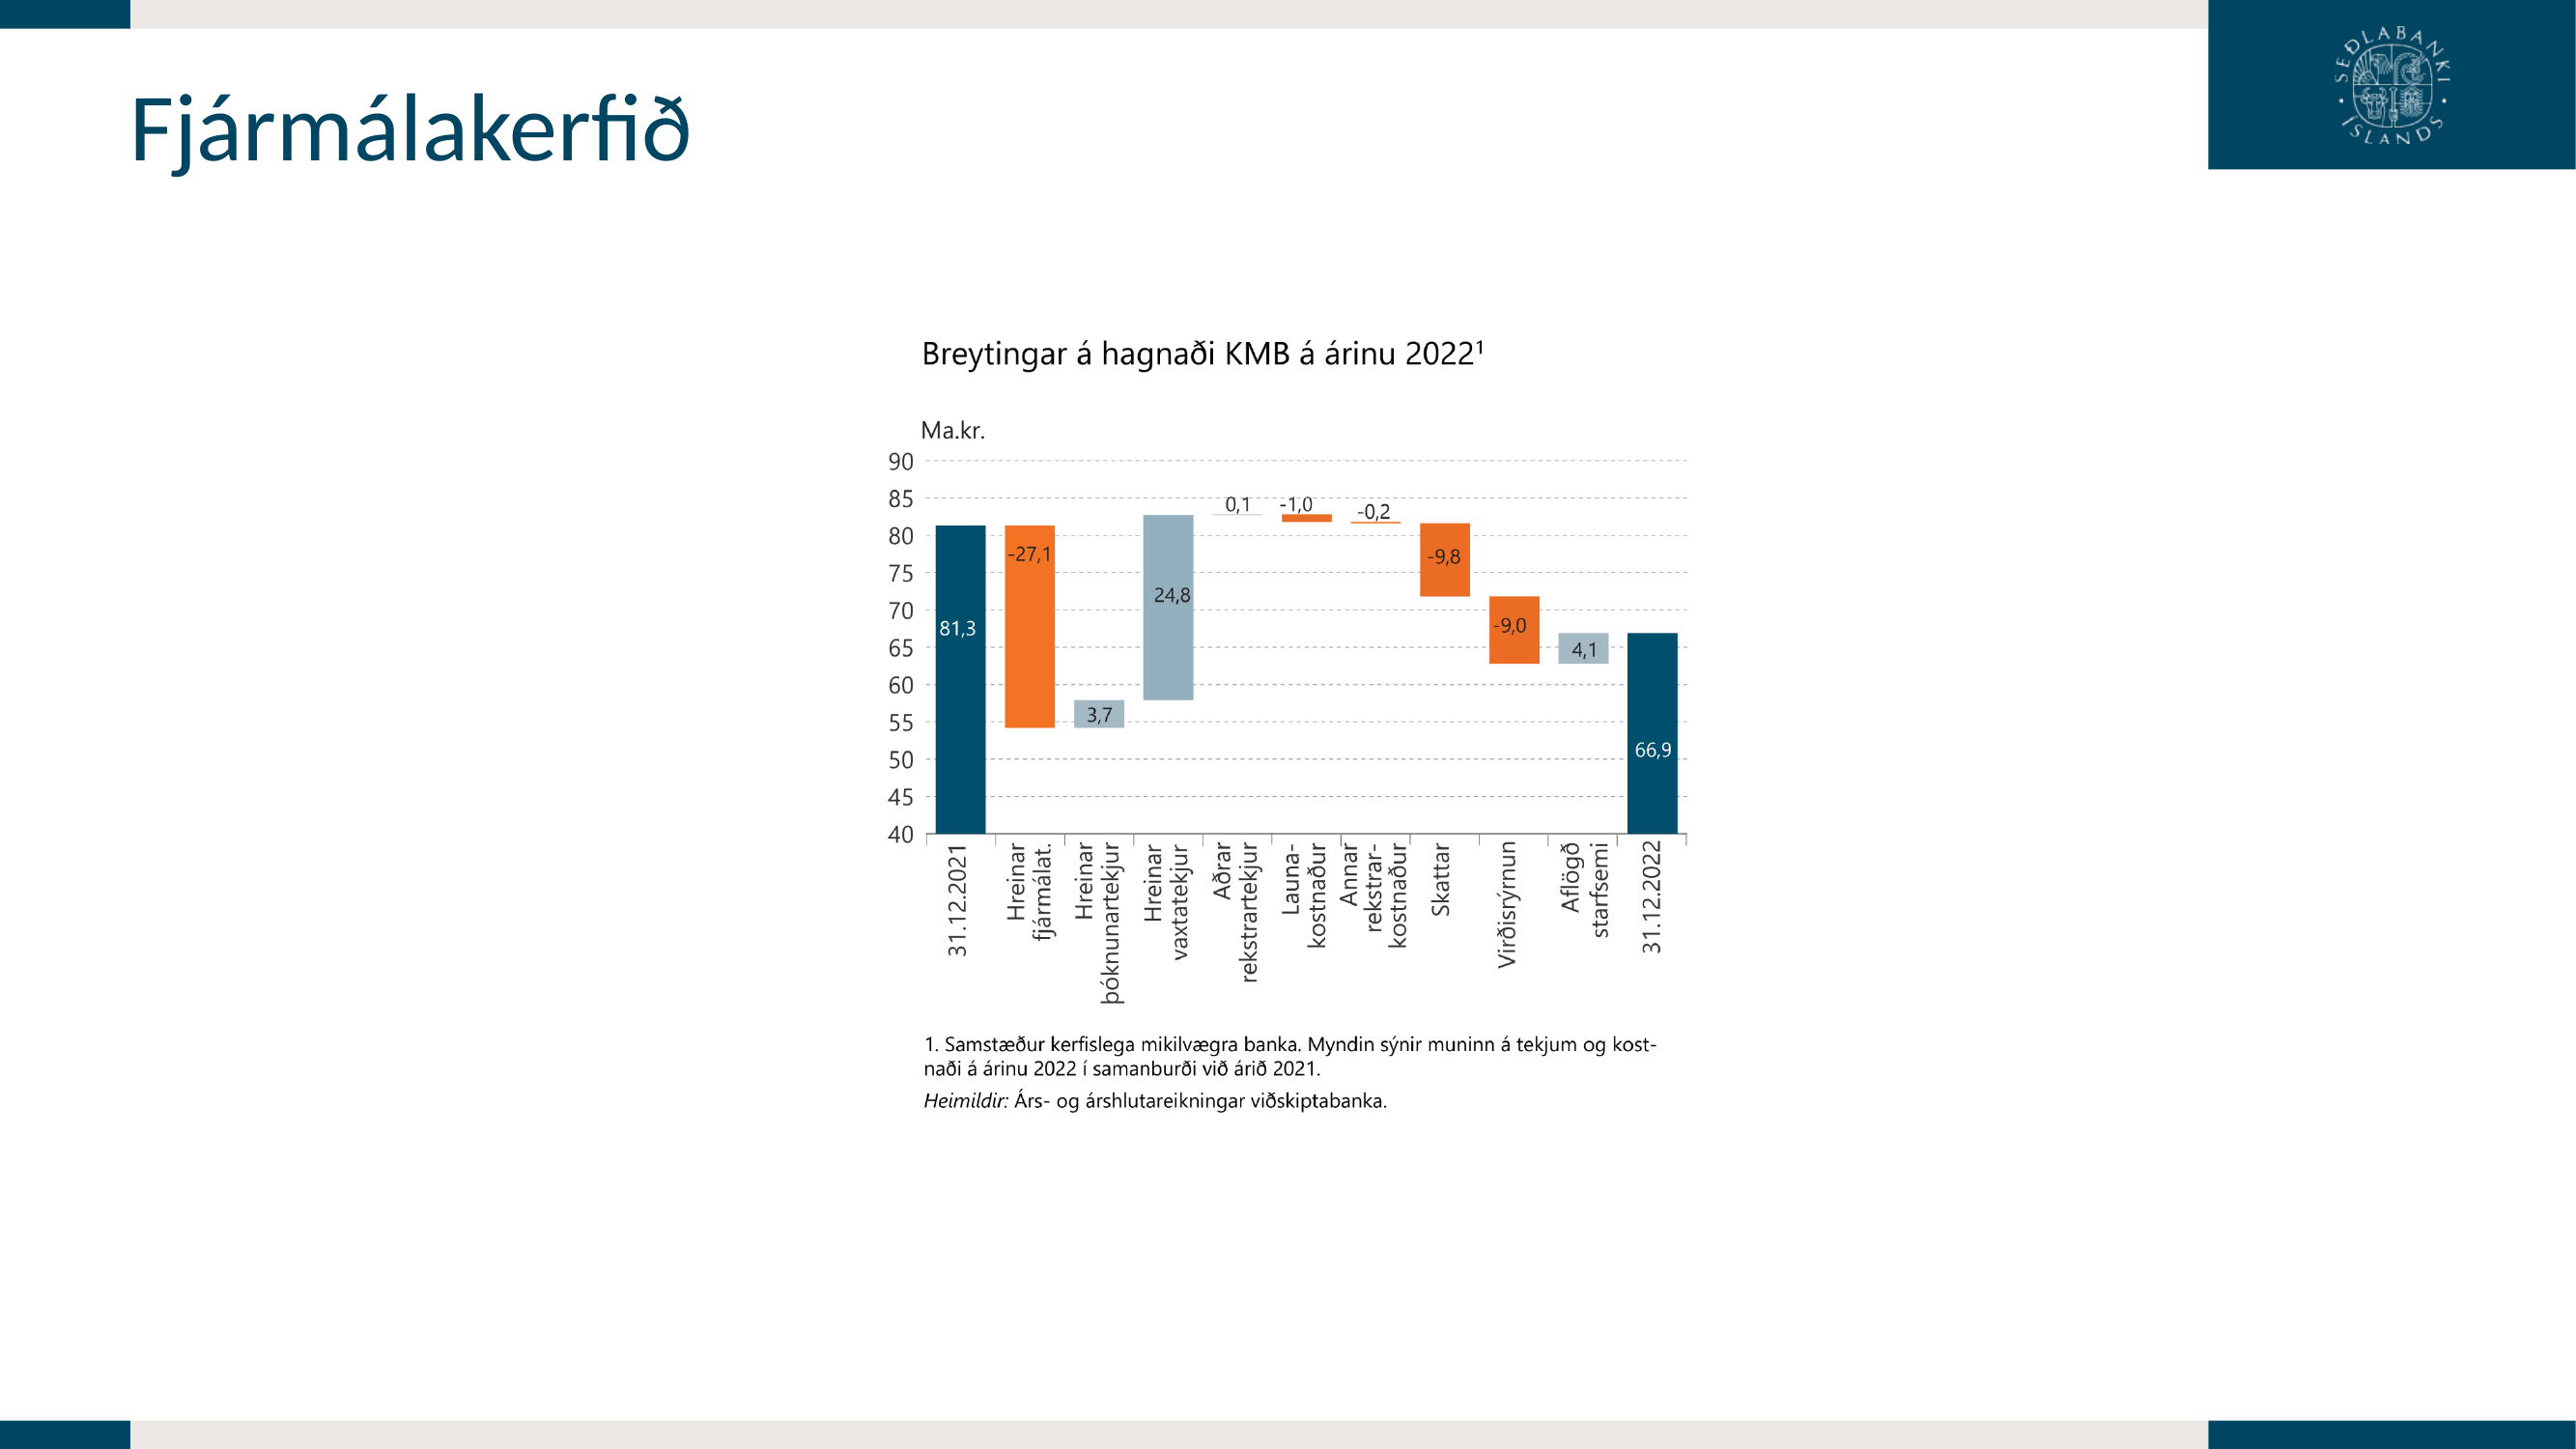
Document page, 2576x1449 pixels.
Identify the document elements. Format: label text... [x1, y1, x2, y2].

picture [888, 326, 1687, 1123]
title Fjármálakerfið [129, 86, 2178, 290]
